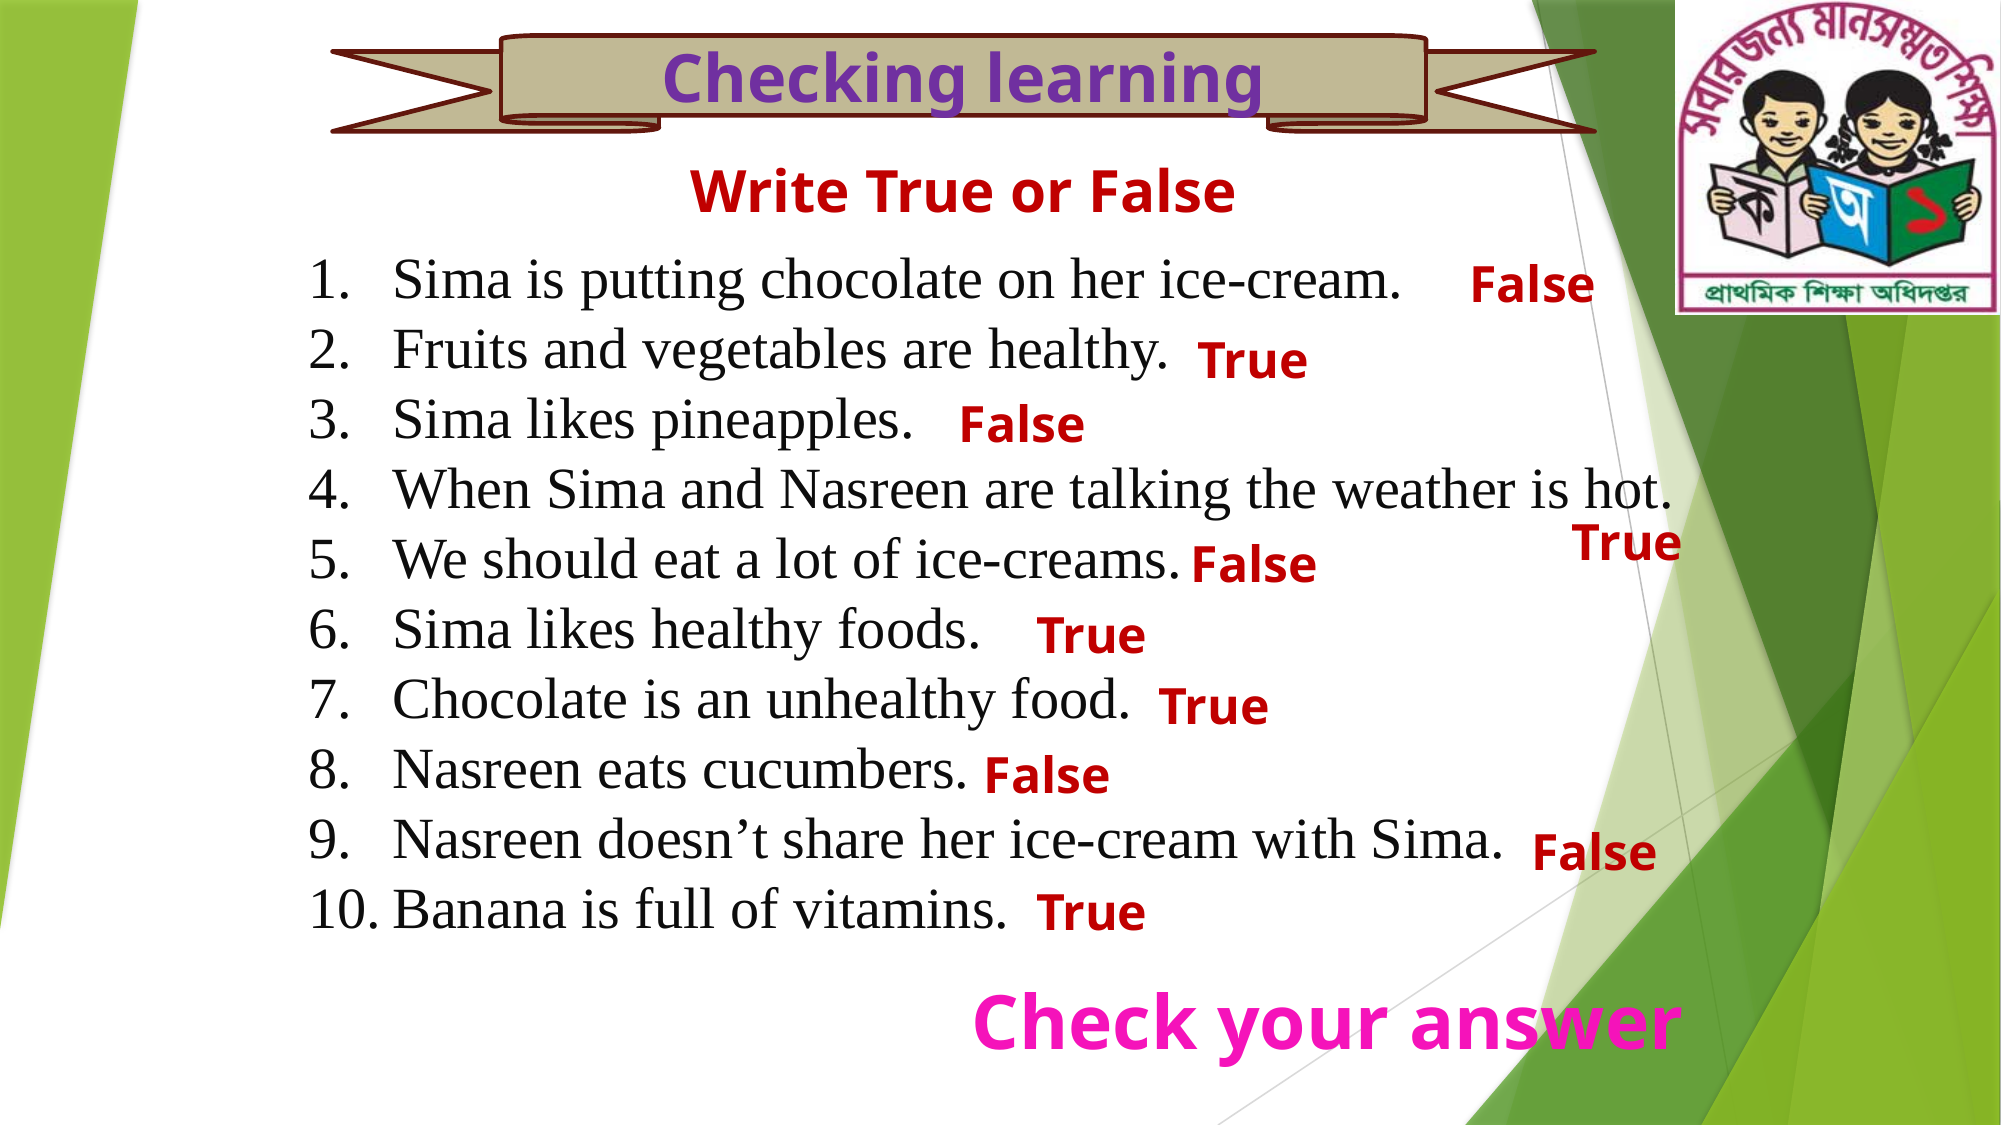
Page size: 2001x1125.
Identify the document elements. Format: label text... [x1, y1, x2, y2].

text_box True [1522, 503, 1733, 578]
text_box Sima is putting chocolate on her ice-cream. Fruits and vegetables are healthy. Sima likes pineapples. When Sima and Nasreen are talking the weather is hot. We should eat a lot of ice-creams. Sima likes healthy foods. Chocolate is an unhealthy food. Nasreen eats cucumbers. Nasreen doesn’t share her ice-cream with Sima. Banana is full of vitamins. [293, 232, 1713, 1017]
text_box False [1489, 812, 1700, 888]
text_box False [1427, 245, 1638, 321]
text_box False [942, 736, 1153, 811]
text_box True [986, 872, 1197, 948]
picture [1674, 0, 2000, 316]
text_box Write True or False [554, 146, 1373, 232]
text_box Check your answer [956, 966, 1699, 1072]
text_box True [1147, 320, 1359, 396]
text_box Checking learning [331, 33, 1597, 133]
text_box True [1108, 667, 1319, 742]
text_box False [1149, 524, 1360, 600]
text_box True [986, 595, 1197, 671]
text_box False [917, 384, 1128, 460]
